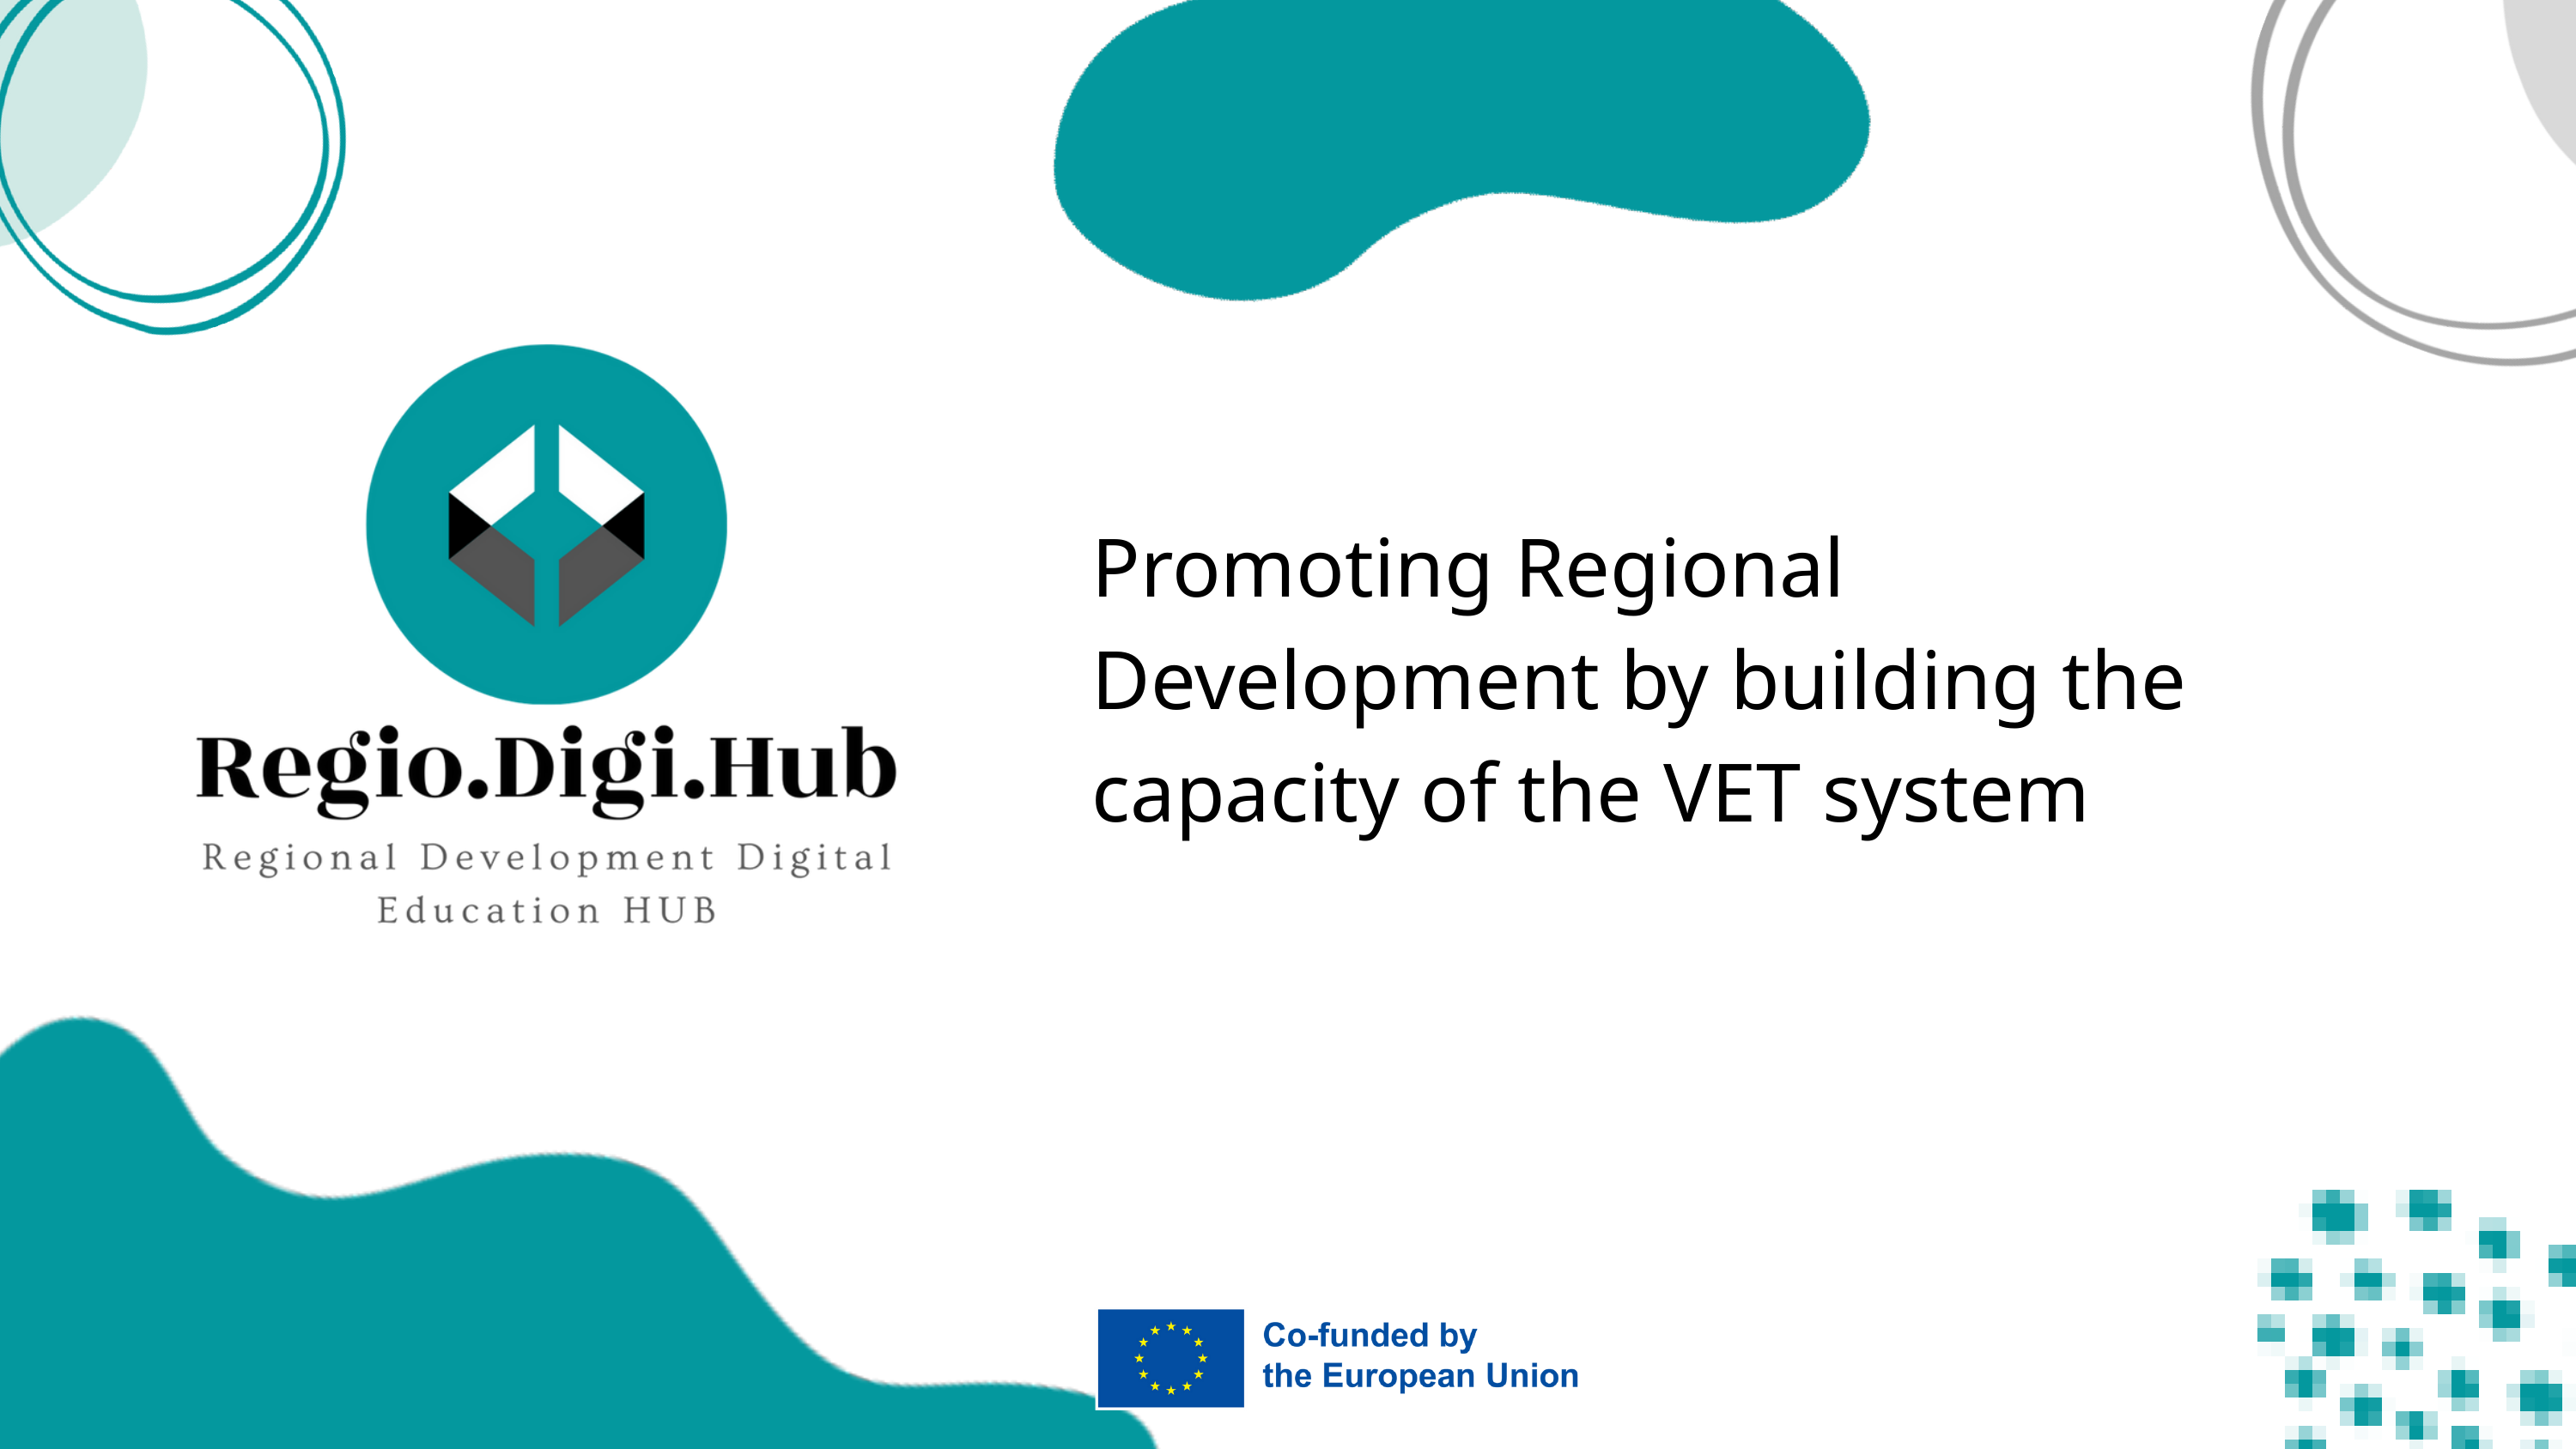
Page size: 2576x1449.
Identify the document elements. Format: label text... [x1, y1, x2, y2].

picture [0, 0, 1972, 1449]
text_box Promoting Regional Development by building the capacity of the VET system [1091, 500, 2361, 839]
picture [2177, 0, 2576, 407]
picture [2257, 1190, 2576, 1449]
